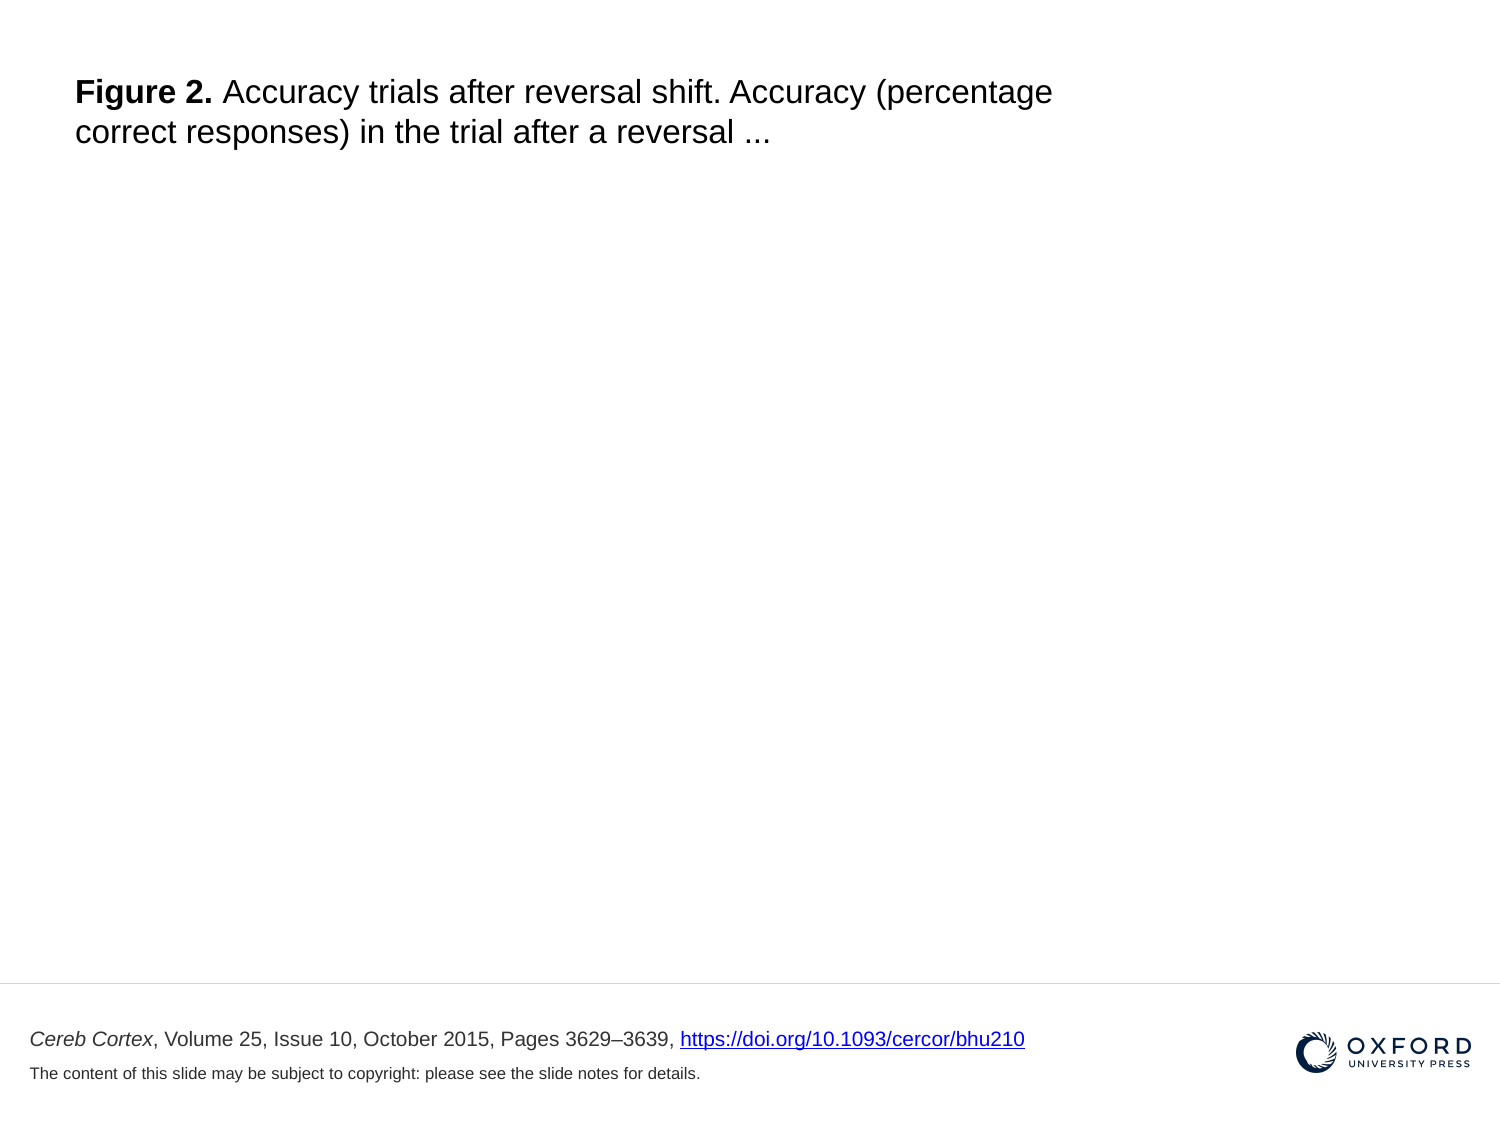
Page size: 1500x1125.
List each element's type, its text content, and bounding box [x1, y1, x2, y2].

picture [1296, 1032, 1471, 1073]
title Figure 2. Accuracy trials after reversal shift. Accuracy (percentage correct responses) in the trial after a reversal ... [75, 69, 1078, 171]
footer Cereb Cortex, Volume 25, Issue 10, October 2015, Pages 3629–3639, https://doi.org/10.1093/cercor/bhu210 The content of this slide may be subject to copyright: please see the slide notes for details. [0, 983, 1260, 1125]
